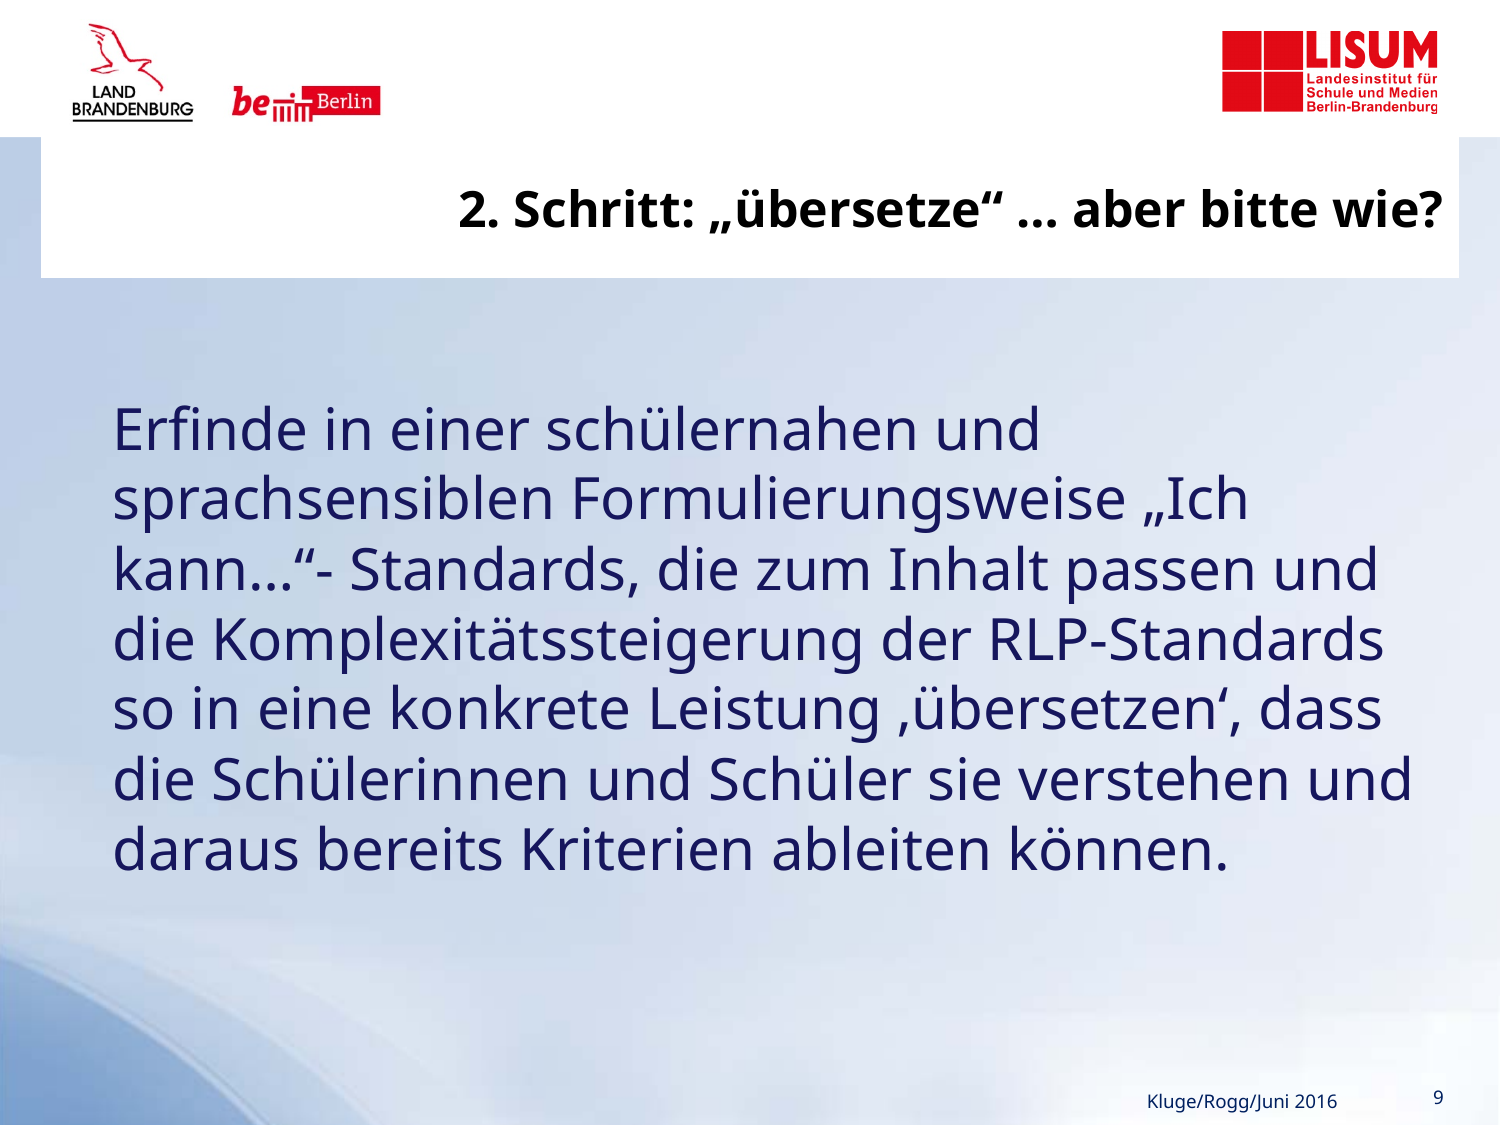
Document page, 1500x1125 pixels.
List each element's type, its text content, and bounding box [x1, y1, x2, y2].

list Erfinde in einer schülernahen und sprachsensiblen Formulierungsweise „Ich kann…“- Standards, die zum Inhalt passen und die Komplexitätssteigerung der RLP-Standards so in eine konkrete Leistung ‚übersetzen‘, dass die Schülerinnen und Schüler sie verstehen und daraus bereits Kriterien ableiten können. [40, 302, 1460, 1036]
footer Kluge/Rogg/Juni 2016 [447, 1077, 1353, 1125]
slide_number 9 [1360, 1077, 1460, 1125]
picture [69, 19, 384, 126]
title 2. Schritt: „übersetze“ … aber bitte wie? [40, 136, 1460, 279]
picture [0, 138, 1500, 1125]
